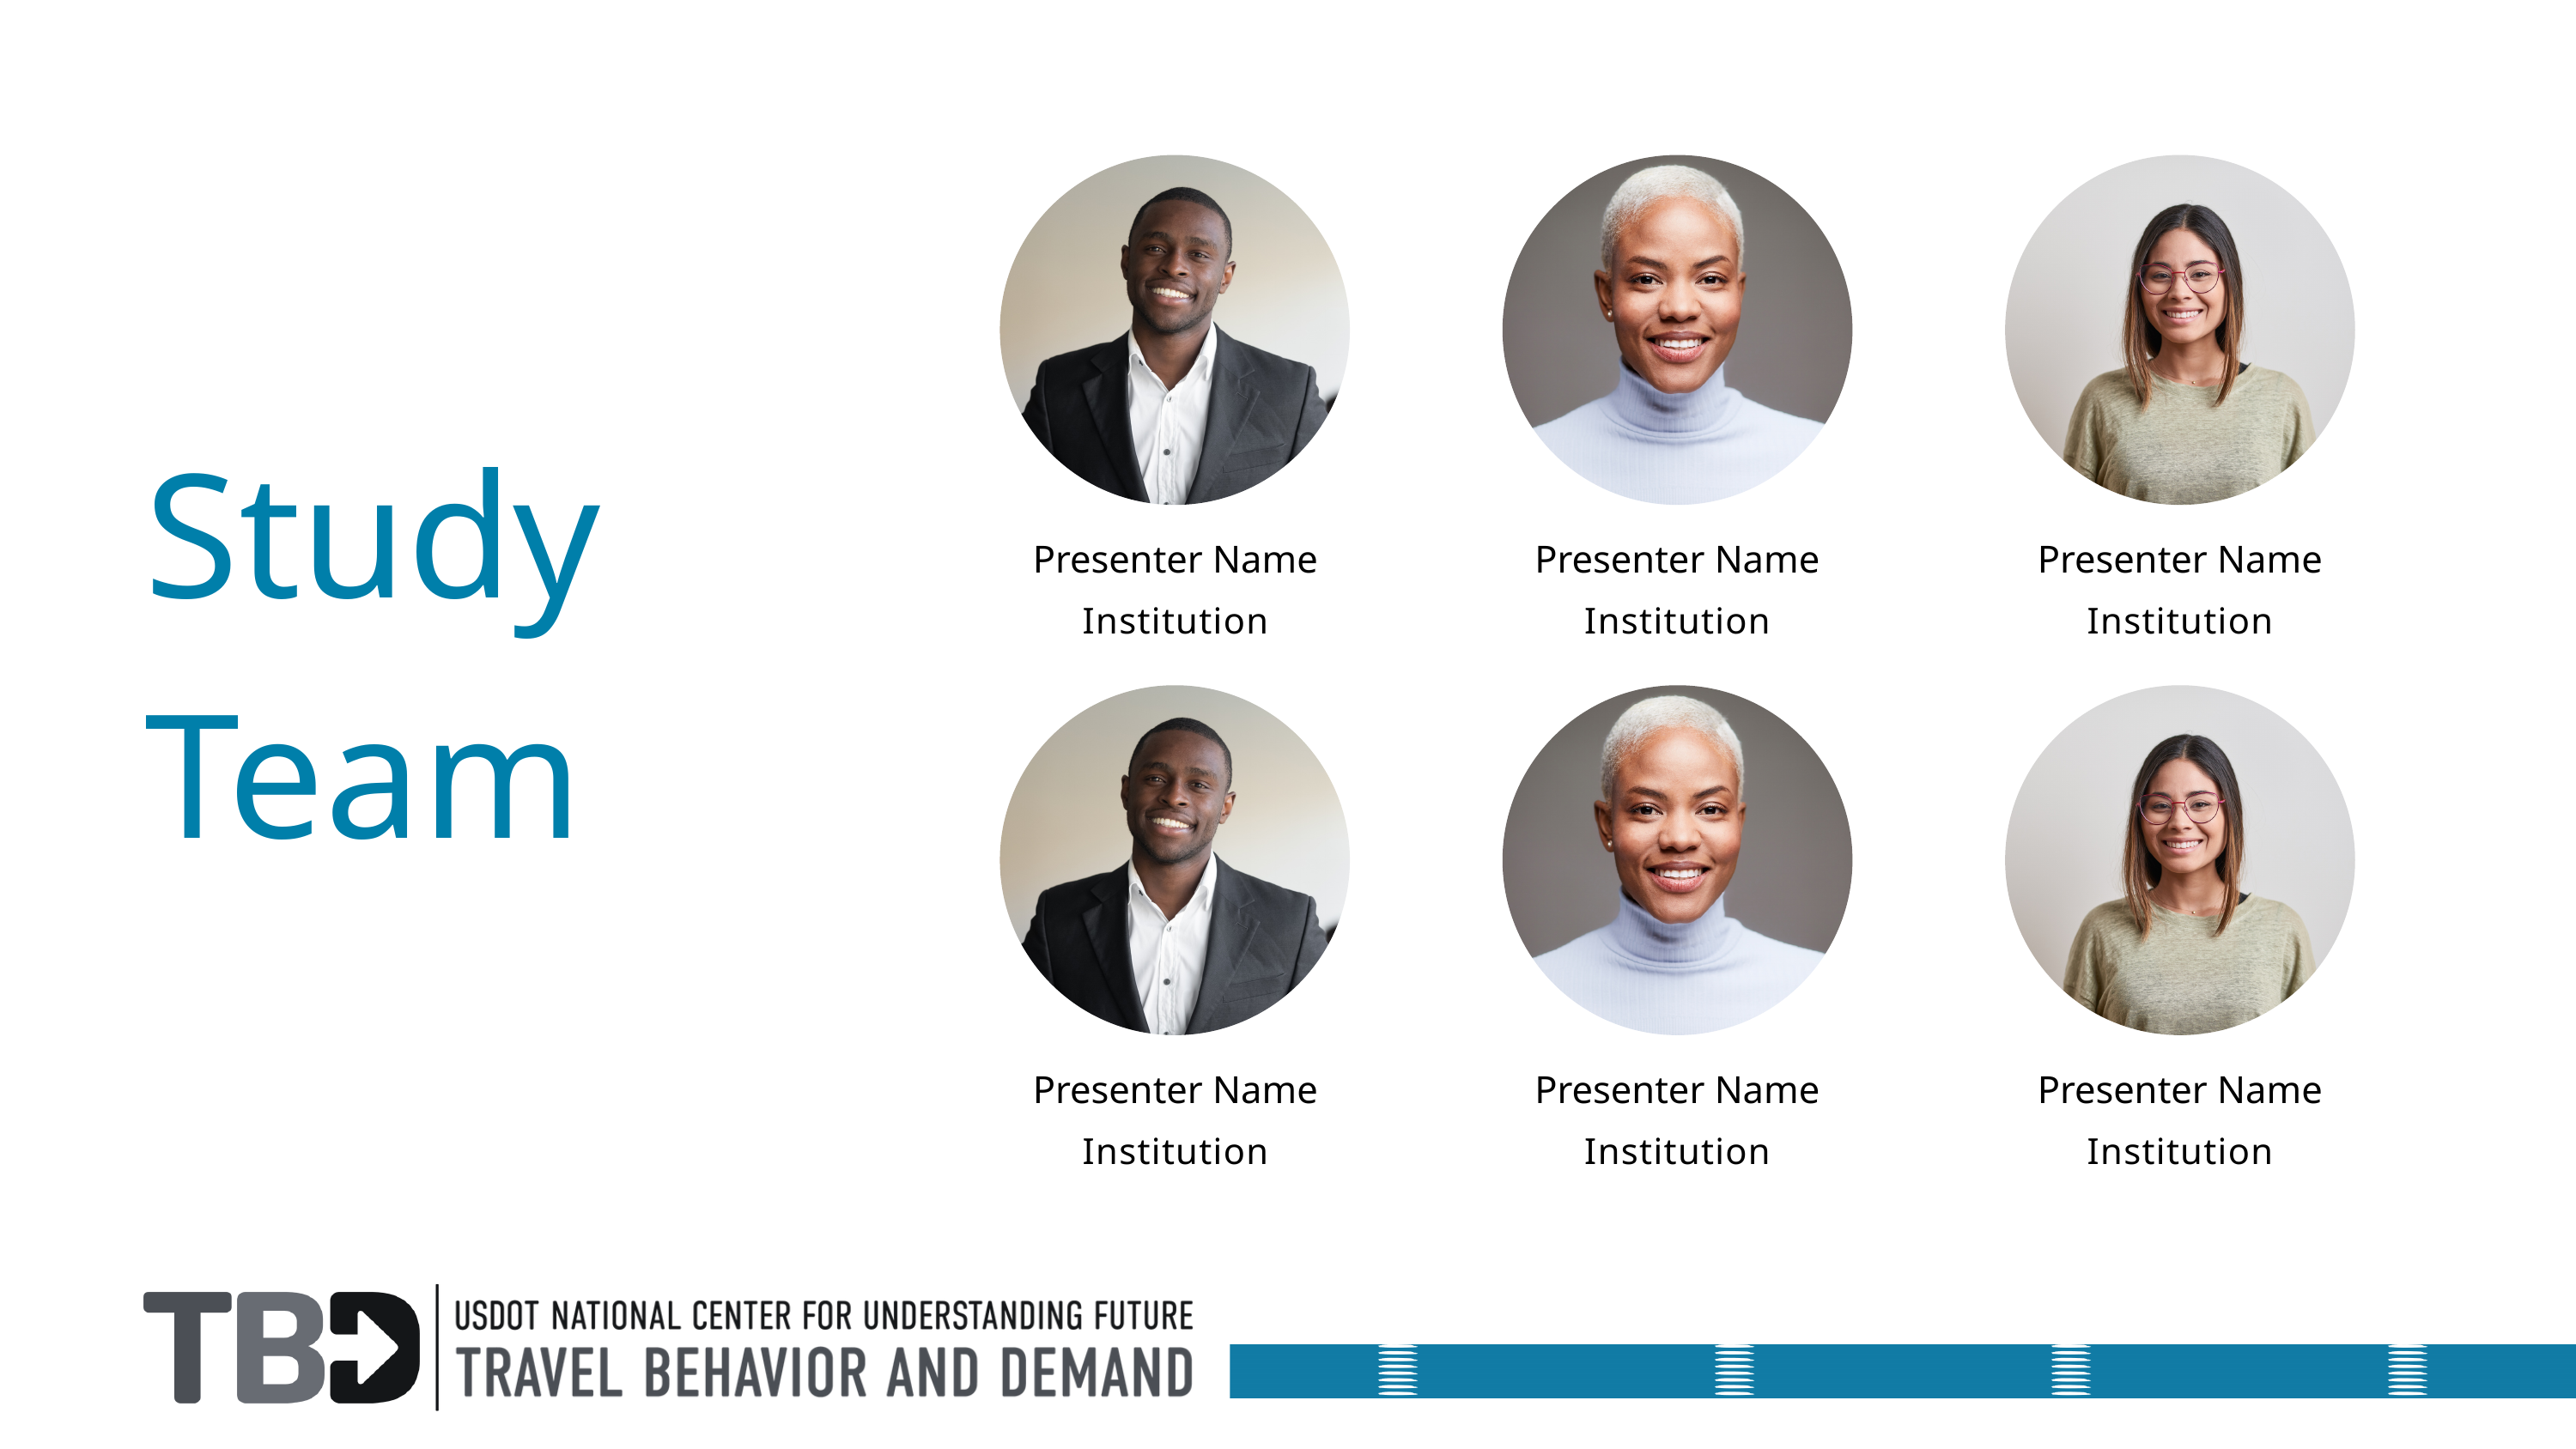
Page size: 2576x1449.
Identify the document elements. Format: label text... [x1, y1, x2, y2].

text_box Presenter Name [1502, 1058, 1853, 1112]
text_box Presenter Name [1000, 528, 1351, 581]
text_box Institution [2005, 591, 2355, 641]
text_box Institution [2005, 1121, 2355, 1172]
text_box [1502, 155, 1853, 506]
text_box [1502, 684, 1853, 1036]
text_box Institution [1502, 591, 1853, 641]
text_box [1229, 1344, 2576, 1398]
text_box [999, 155, 1351, 506]
text_box Institution [1502, 1121, 1853, 1172]
text_box Institution [1000, 1121, 1351, 1172]
text_box Study Team [144, 391, 728, 873]
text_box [999, 684, 1351, 1036]
text_box Institution [1000, 591, 1351, 641]
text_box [138, 1276, 1195, 1414]
text_box Presenter Name [2005, 1058, 2355, 1112]
text_box Presenter Name [1502, 528, 1853, 581]
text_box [2004, 684, 2356, 1036]
text_box Presenter Name [2005, 528, 2355, 581]
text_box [2004, 155, 2356, 506]
text_box Presenter Name [1000, 1058, 1351, 1112]
